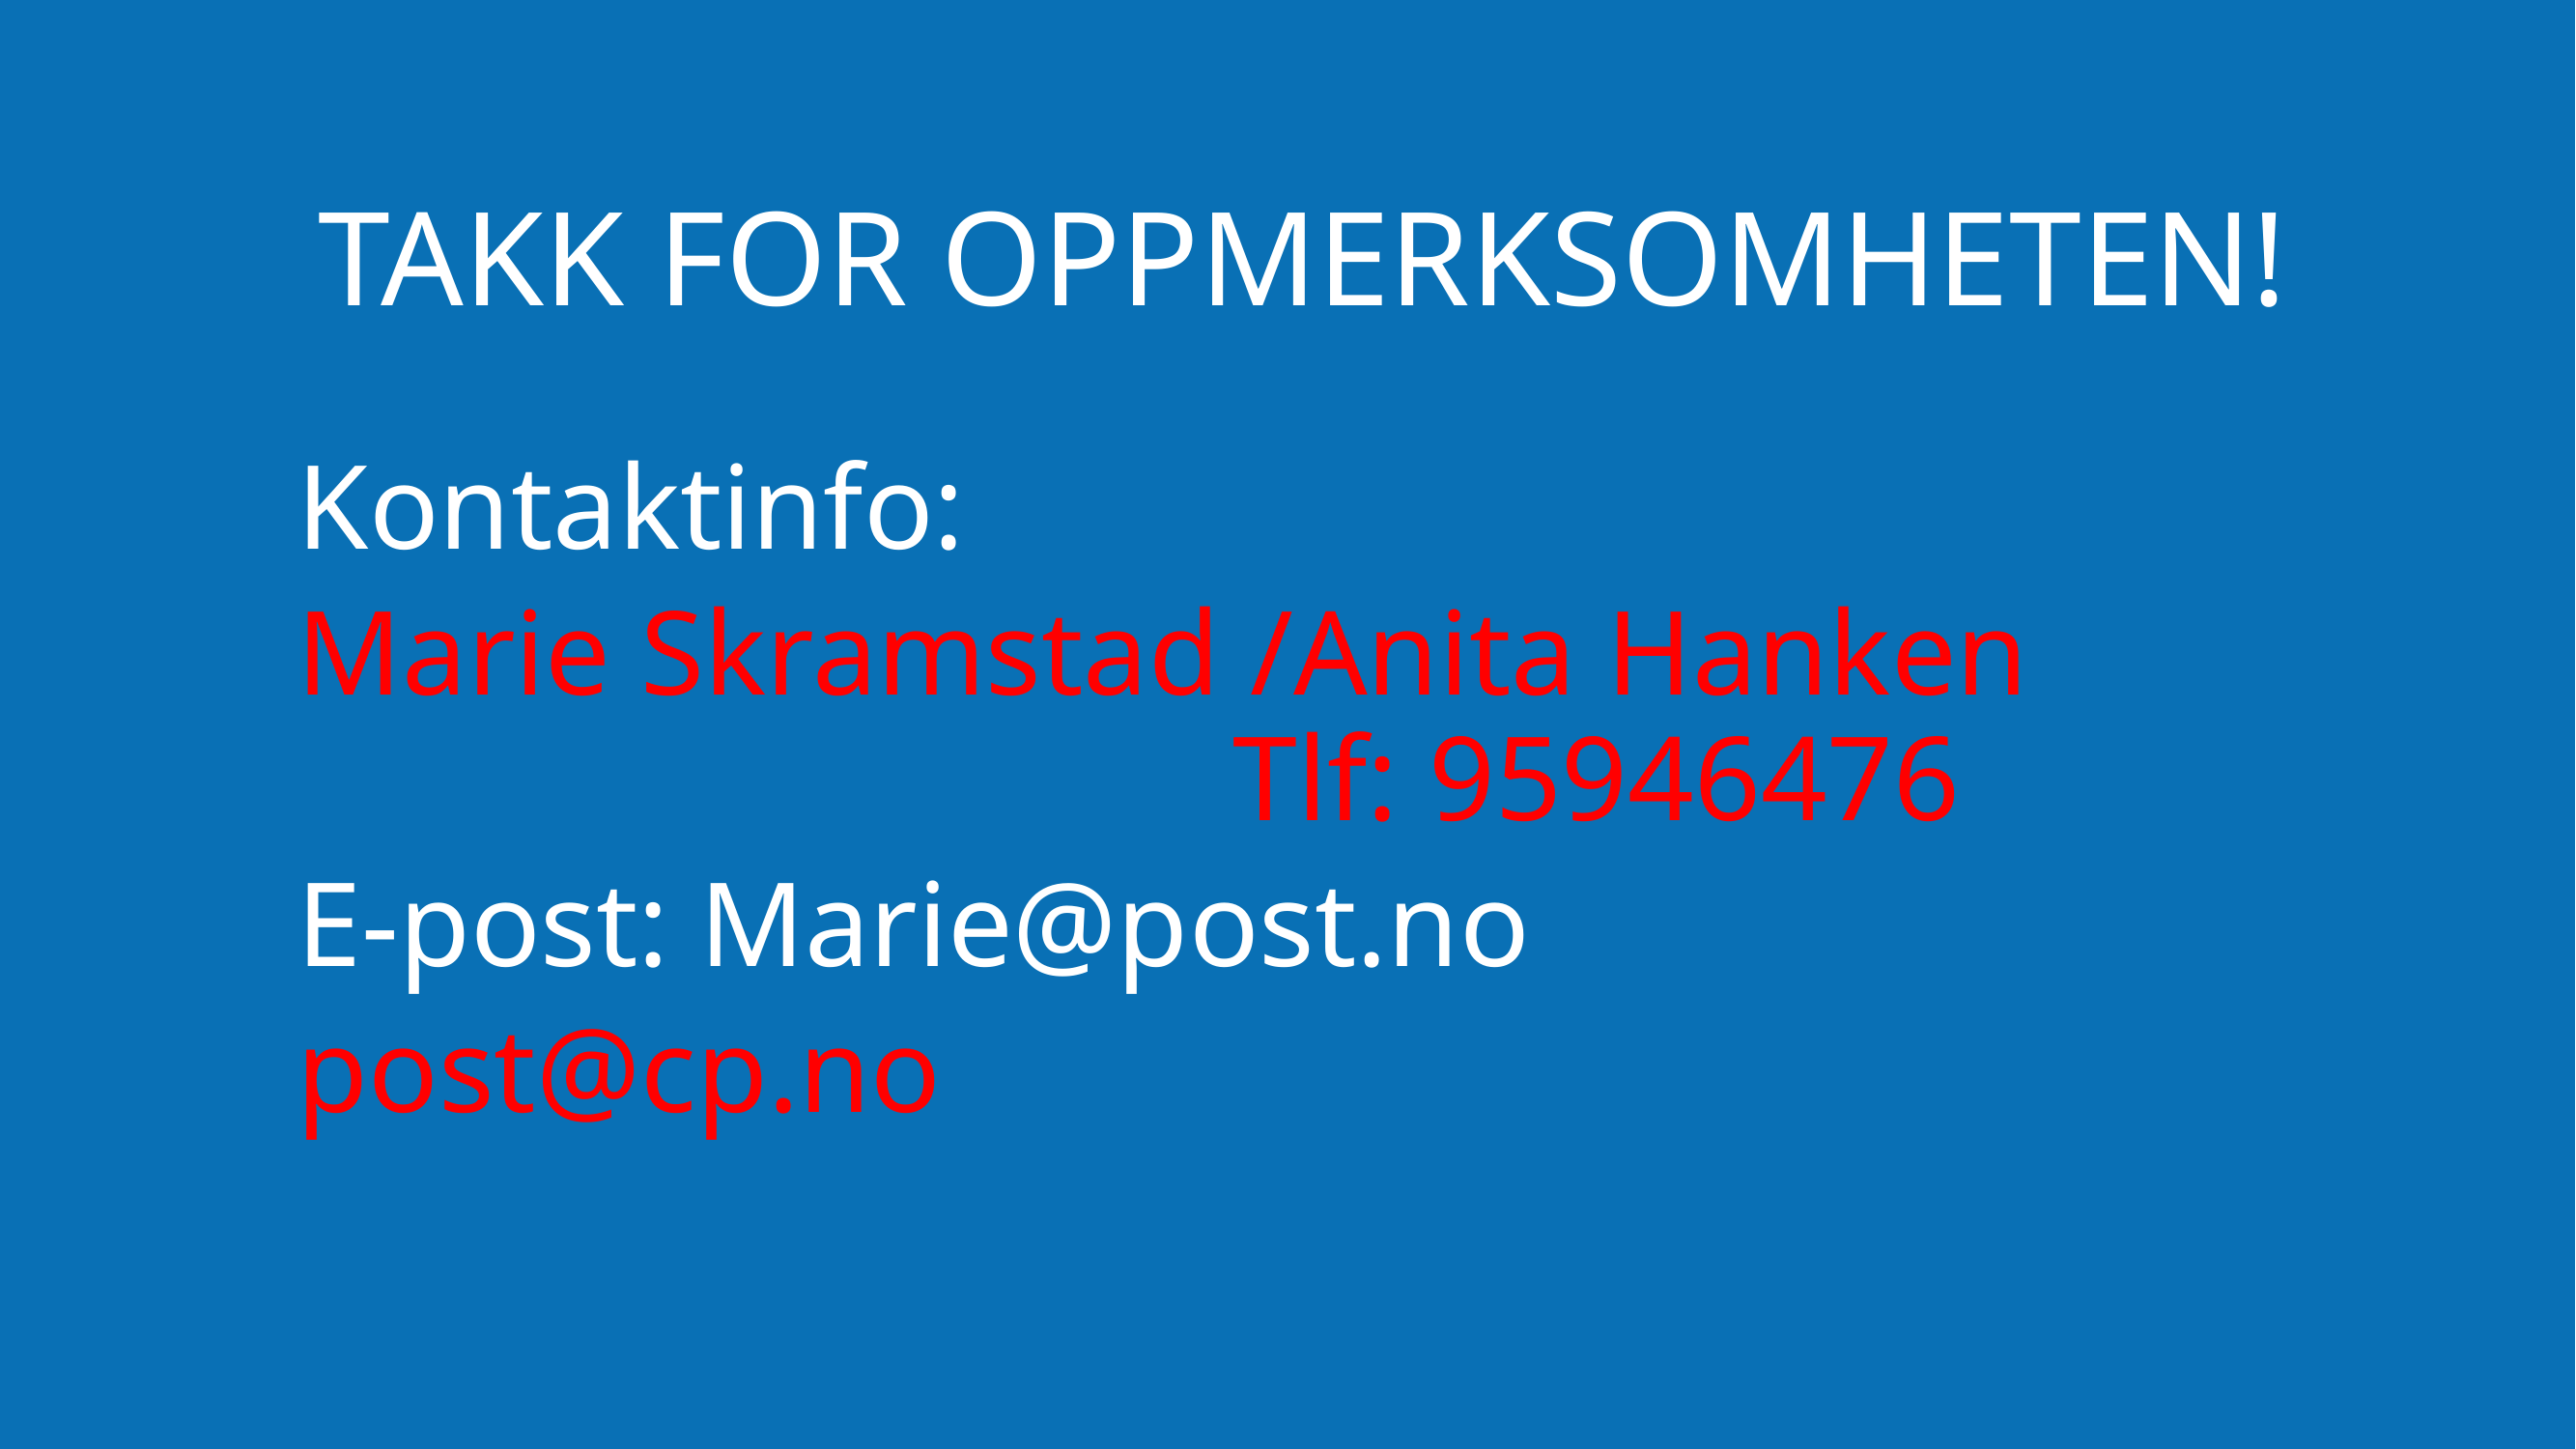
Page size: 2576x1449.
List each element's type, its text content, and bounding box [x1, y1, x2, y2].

list TAKK FOR OPPMERKSOMHETEN! Kontaktinfo: Marie Skramstad /Anita Hanken Tlf: 95946476 E-post: Marie@post.no post@cp.no [297, 193, 2310, 1143]
